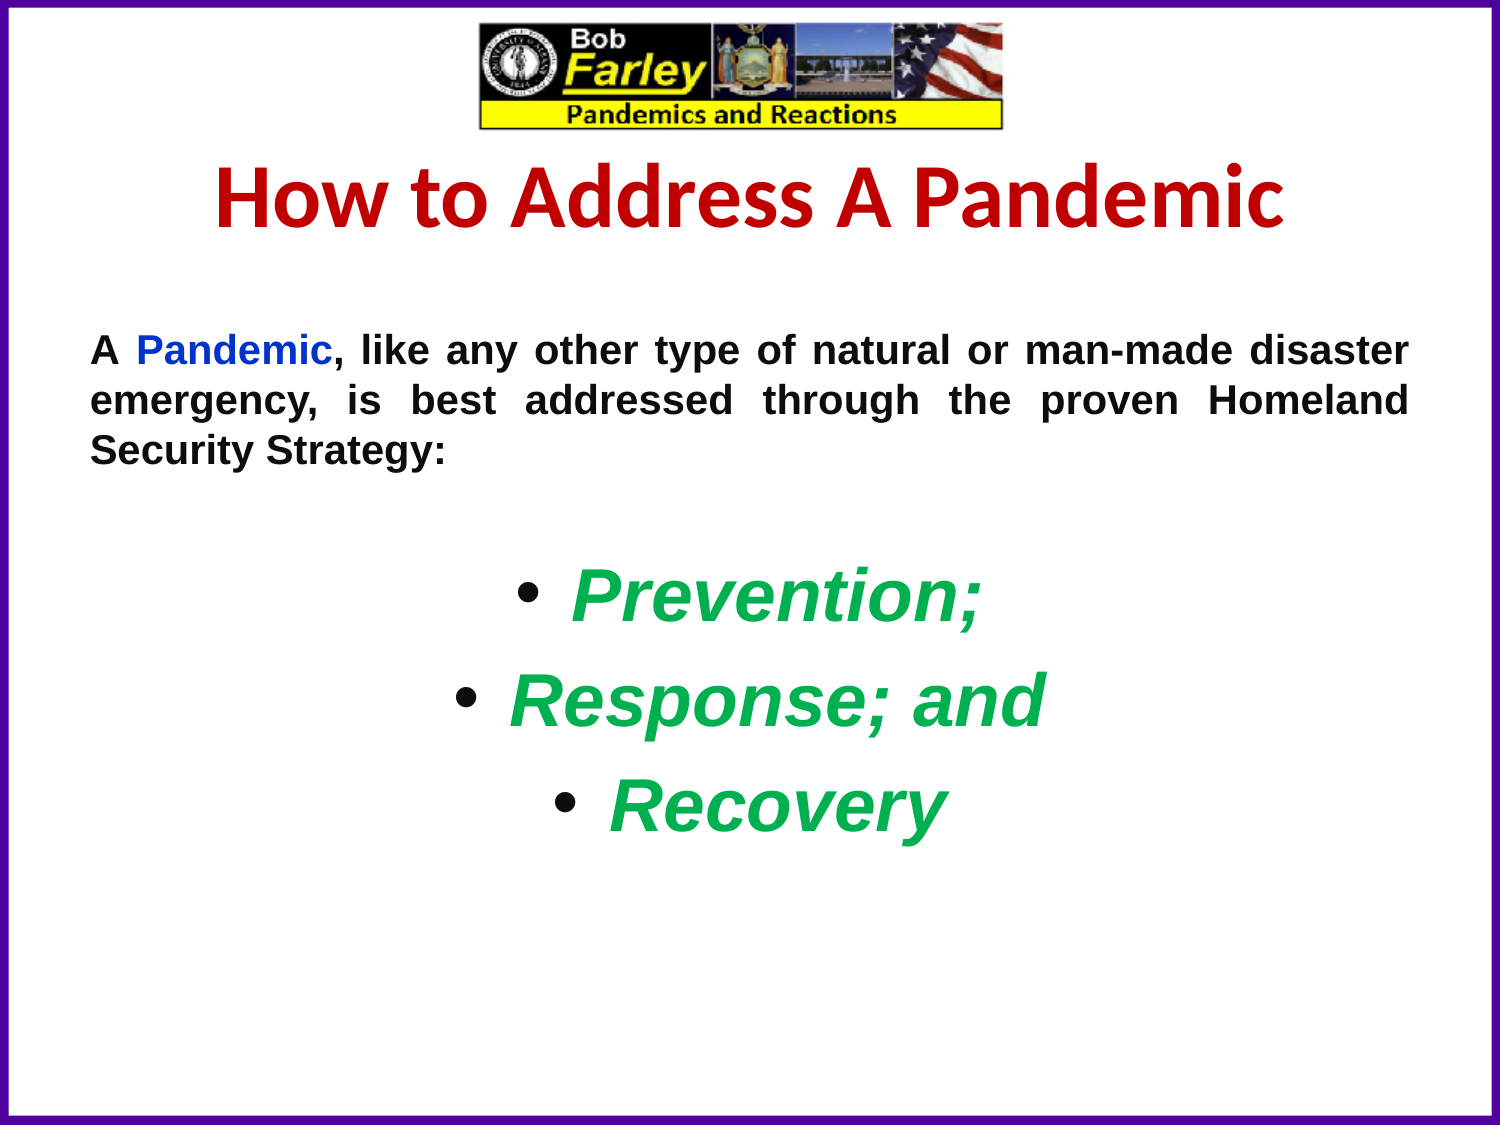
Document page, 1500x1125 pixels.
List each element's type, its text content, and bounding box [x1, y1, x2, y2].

picture [0, 0, 1500, 1125]
list A Pandemic, like any other type of natural or man-made disaster emergency, is best addressed through the proven Homeland Security Strategy: Prevention; Response; and Recovery [75, 315, 1425, 1043]
title How to Address A Pandemic [75, 128, 1425, 250]
